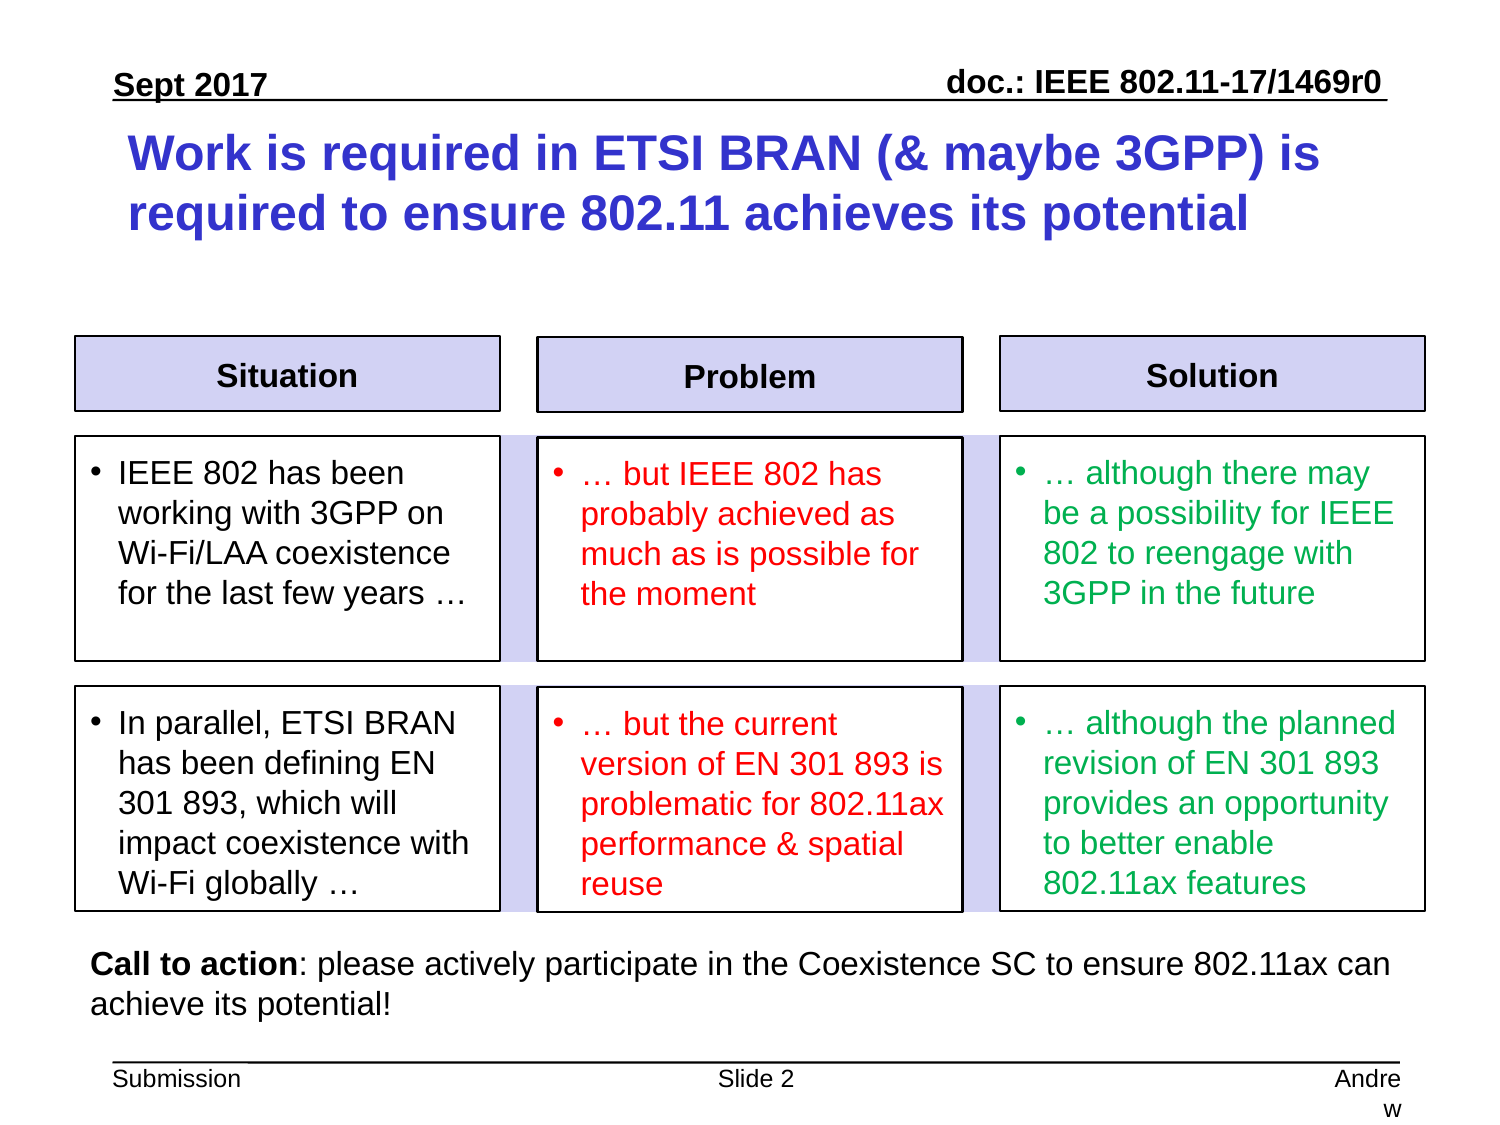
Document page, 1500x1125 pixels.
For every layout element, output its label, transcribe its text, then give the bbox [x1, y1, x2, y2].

text_box [500, 686, 999, 912]
text_box … although the planned revision of EN 301 893 provides an opportunity to better enable 802.11ax features [999, 686, 1425, 912]
footer Andrew Myles, Cisco [1320, 1061, 1402, 1093]
text_box Solution [999, 336, 1425, 412]
slide_number Slide 2 [709, 1061, 803, 1093]
text_box … although there may be a possibility for IEEE 802 to reengage with 3GPP in the future [999, 436, 1425, 662]
text_box Call to action: please actively participate in the Coexistence SC to ensure 802.11ax can achieve its potential! [74, 927, 1425, 1050]
text_box In parallel, ETSI BRAN has been defining EN 301 893, which will impact coexistence with Wi-Fi globally … [75, 686, 500, 912]
title Work is required in ETSI BRAN (& maybe 3GPP) is required to ensure 802.11 achieves its potential [112, 112, 1388, 288]
text_box [500, 436, 999, 662]
text_box IEEE 802 has been working with 3GPP on Wi-Fi/LAA coexistence for the last few years … [75, 436, 500, 662]
text_box Situation [75, 336, 500, 412]
text_box … but IEEE 802 has probably achieved as much as is possible for the moment [537, 437, 963, 662]
text_box … but the current version of EN 301 893 is problematic for 802.11ax performance & spatial reuse [537, 687, 963, 913]
text_box Problem [537, 337, 963, 413]
